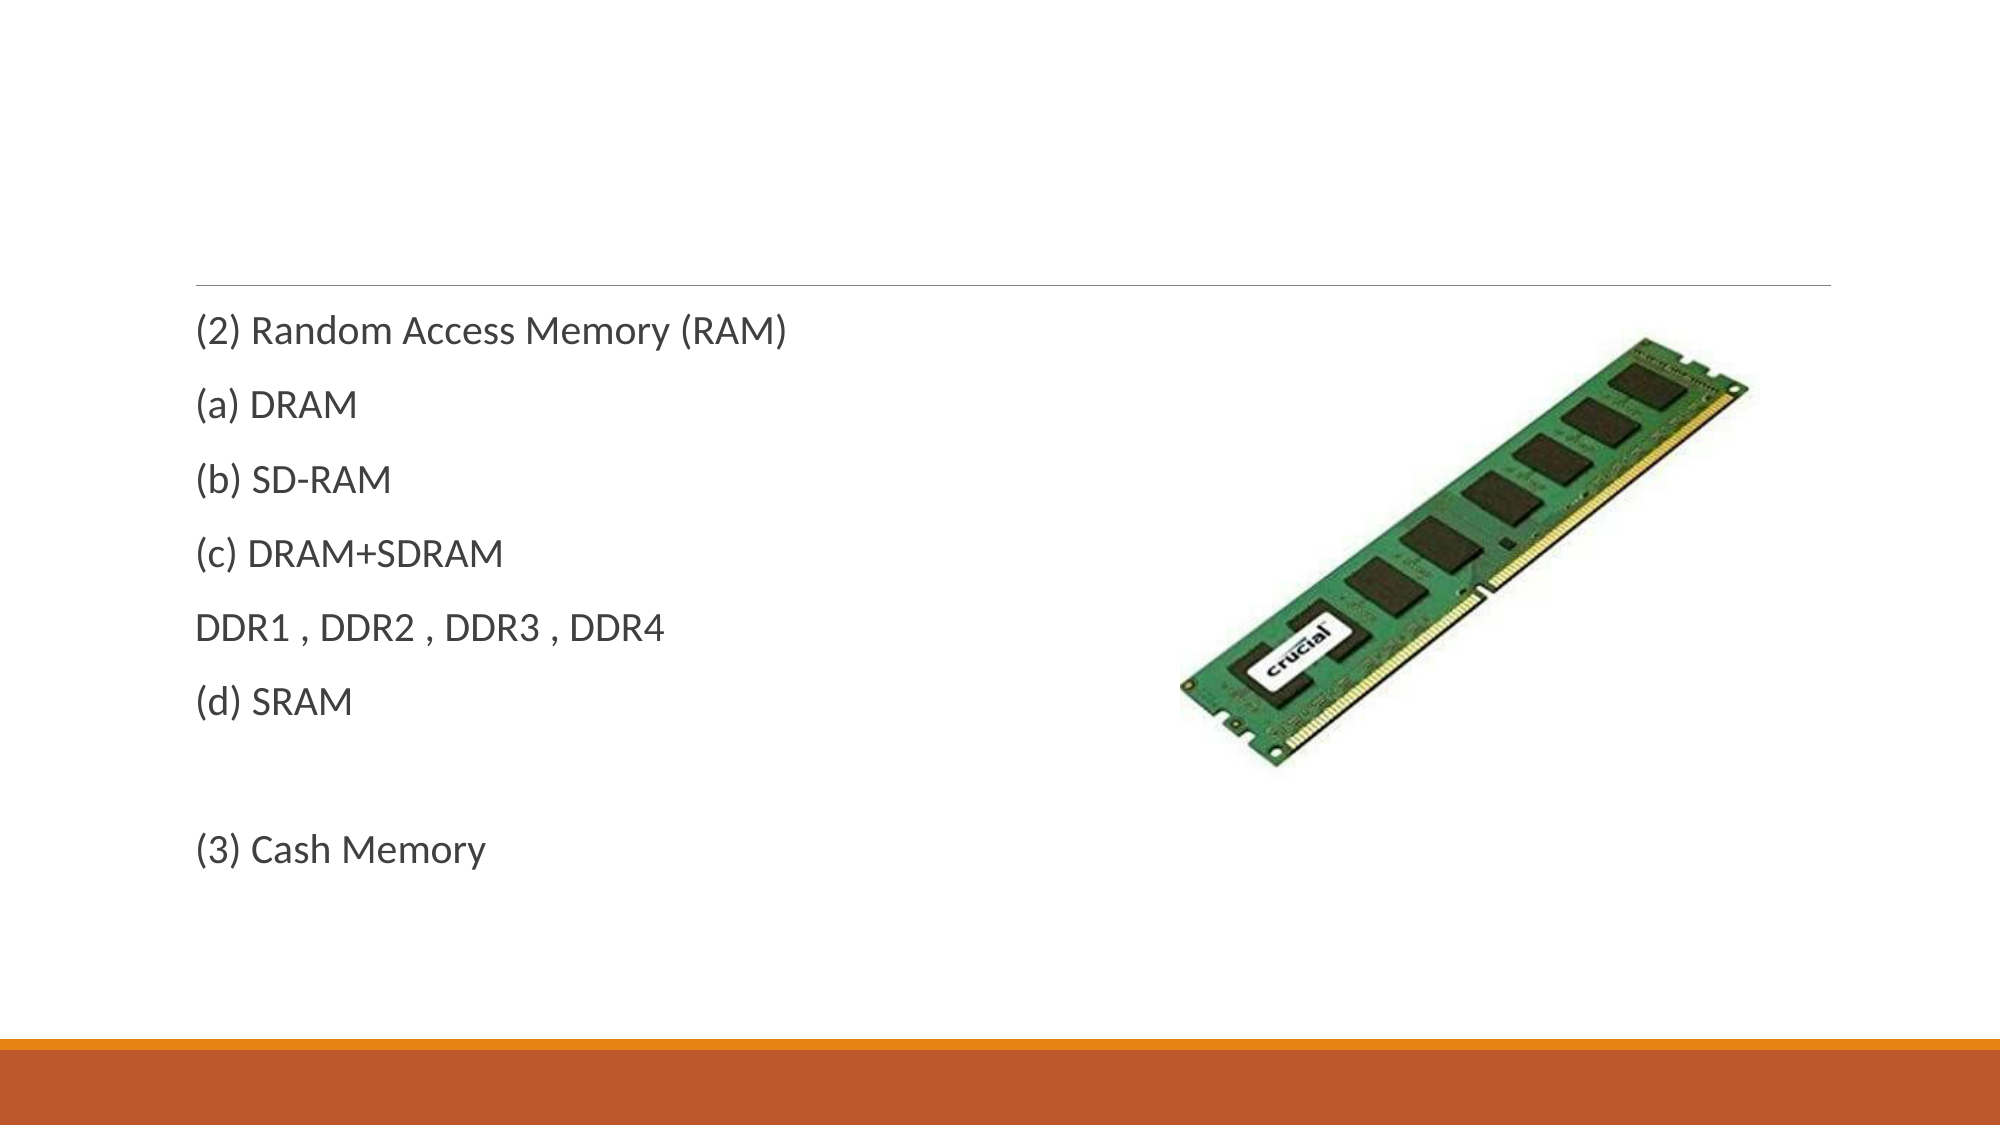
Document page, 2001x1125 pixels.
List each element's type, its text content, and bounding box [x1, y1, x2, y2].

picture [1179, 326, 1763, 780]
list (2) Random Access Memory (RAM) (a) DRAM (b) SD-RAM (c) DRAM+SDRAM DDR1 , DDR2 , DDR3 , DDR4 (d) SRAM (3) Cash Memory [180, 301, 1830, 962]
